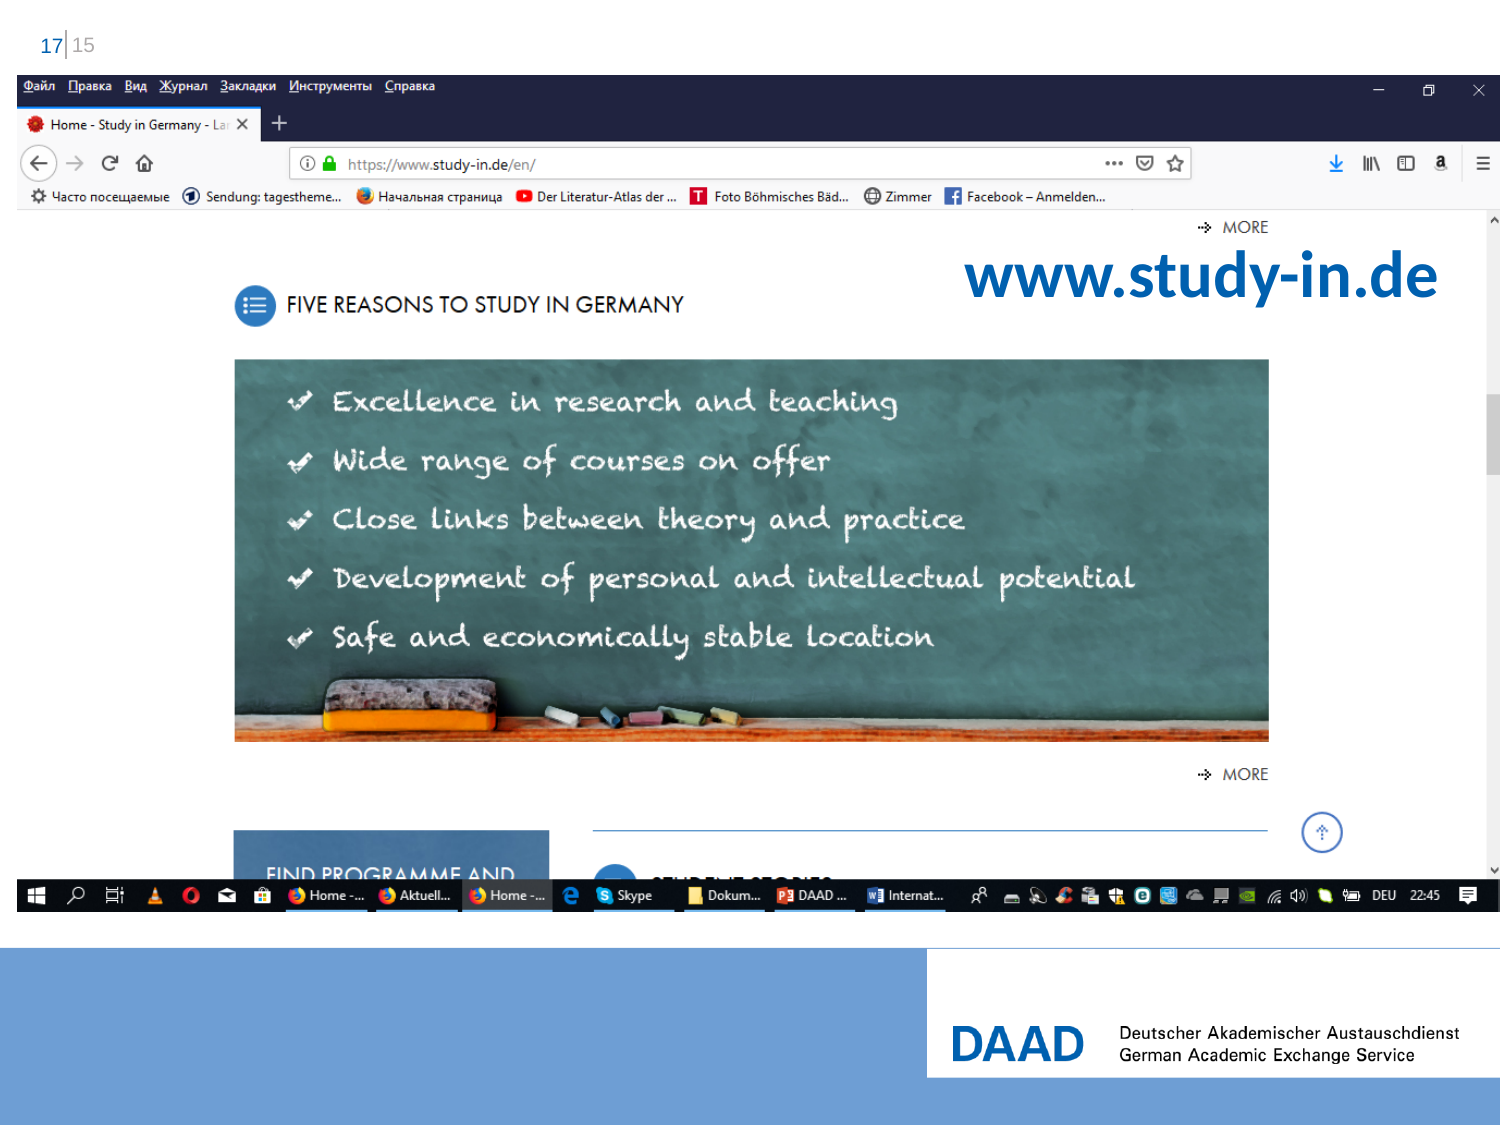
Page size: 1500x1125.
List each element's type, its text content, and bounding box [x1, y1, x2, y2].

picture [17, 75, 1500, 912]
picture [953, 1026, 1459, 1064]
slide_number 17 [17, 30, 64, 60]
